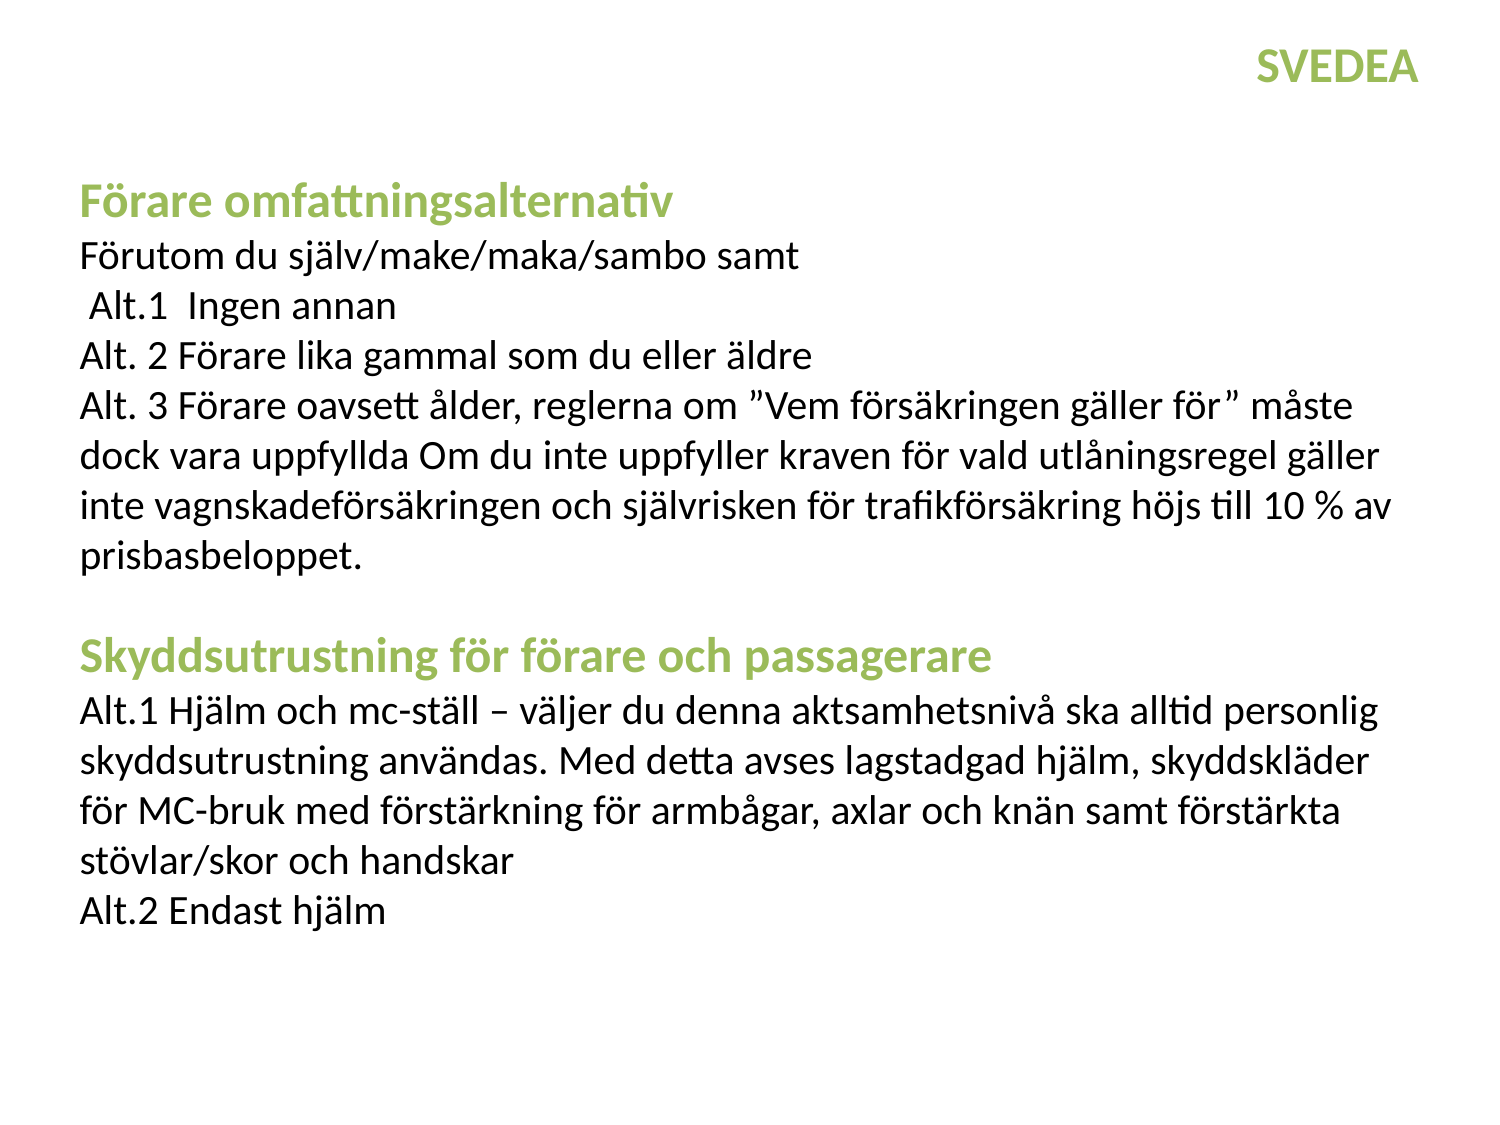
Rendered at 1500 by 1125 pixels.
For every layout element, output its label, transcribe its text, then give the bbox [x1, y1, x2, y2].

text_box Förare omfattningsalternativ Förutom du själv/make/maka/sambo samt Alt.1 Ingen annan Alt. 2 Förare lika gammal som du eller äldre Alt. 3 Förare oavsett ålder, reglerna om ”Vem försäkringen gäller för” måste dock vara uppfyllda Om du inte uppfyller kraven för vald utlåningsregel gäller inte vagnskadeförsäkringen och självrisken för trafikförsäkring höjs till 10 % av prisbasbeloppet. Skyddsutrustning för förare och passagerare Alt.1 Hjälm och mc-ställ – väljer du denna aktsamhetsnivå ska alltid personlig skyddsutrustning användas. Med detta avses lagstadgad hjälm, skyddskläder för MC-bruk med förstärkning för armbågar, axlar och knän samt förstärkta stövlar/skor och handskar Alt.2 Endast hjälm [64, 100, 1424, 941]
text_box SVEDEA [1210, 24, 1465, 100]
